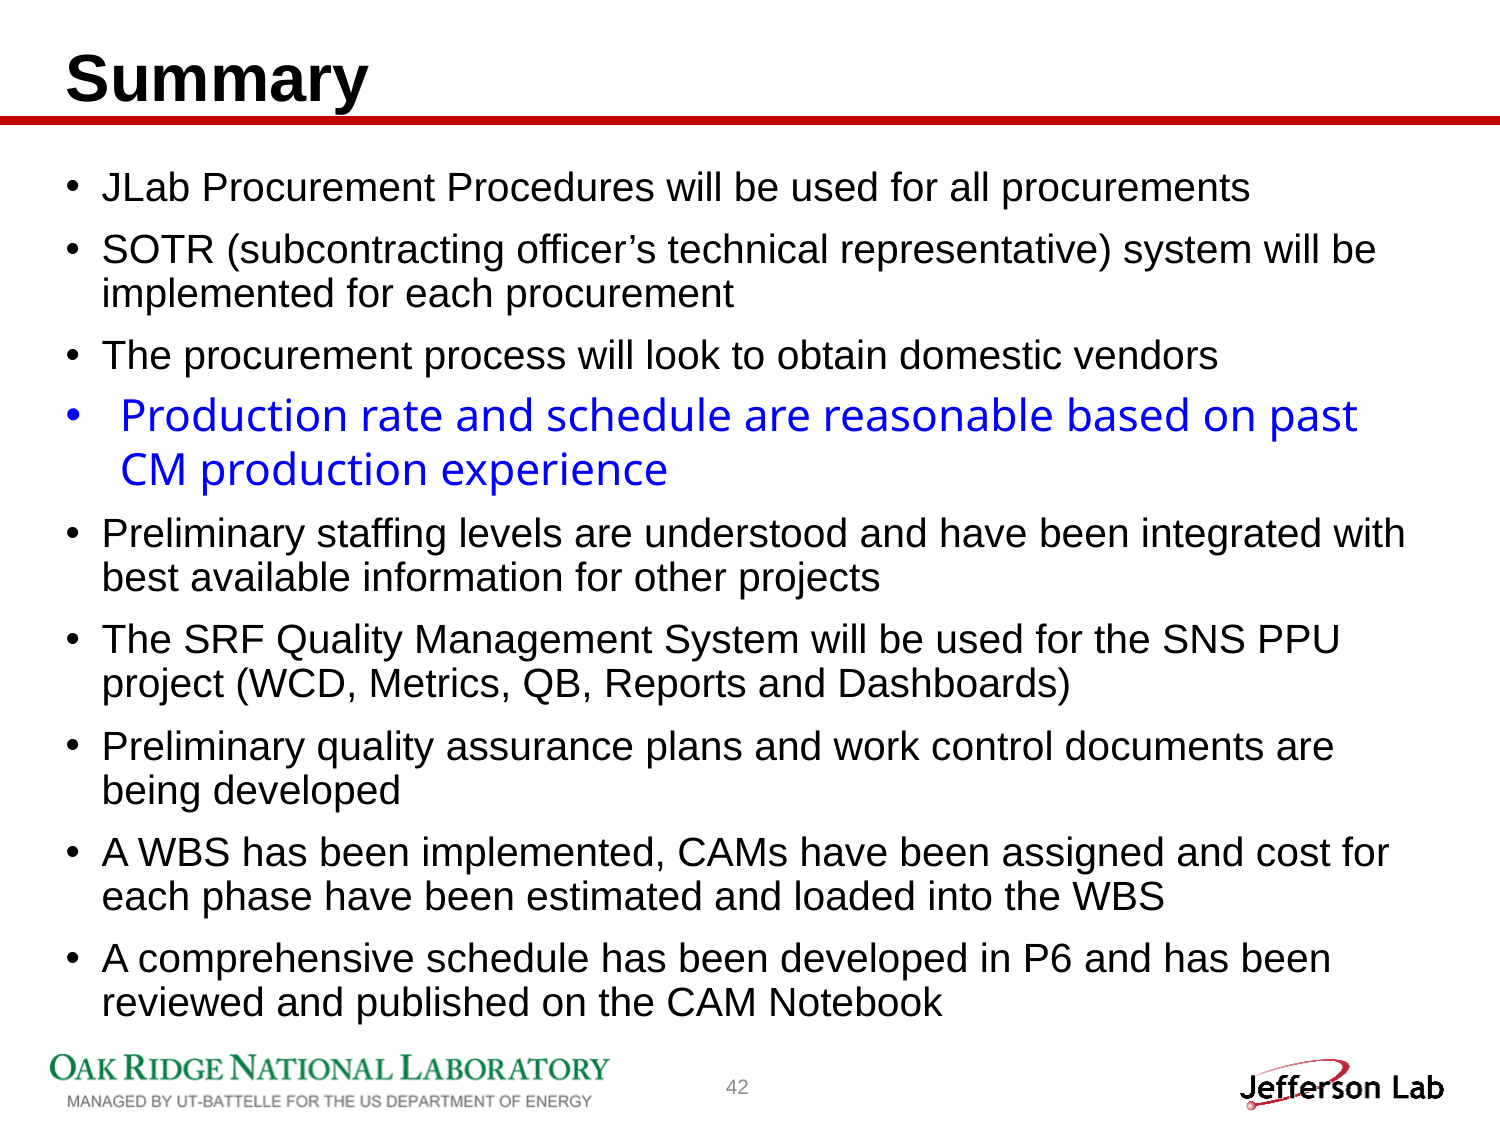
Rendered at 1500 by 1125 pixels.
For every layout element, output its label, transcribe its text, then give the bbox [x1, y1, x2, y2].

slide_number 42 [693, 1060, 782, 1111]
title Summary [50, 39, 1440, 120]
picture [1238, 1051, 1457, 1122]
picture [50, 1054, 610, 1112]
list JLab Procurement Procedures will be used for all procurements SOTR (subcontracting officer’s technical representative) system will be implemented for each procurement The procurement process will look to obtain domestic vendors Production rate and schedule are reasonable based on past CM production experience Preliminary staffing levels are understood and have been integrated with best available information for other projects The SRF Quality Management System will be used for the SNS PPU project (WCD, Metrics, QB, Reports and Dashboards) Preliminary quality assurance plans and work control documents are being developed A WBS has been implemented, CAMs have been assigned and cost for each phase have been estimated and loaded into the WBS A comprehensive schedule has been developed in P6 and has been reviewed and published on the CAM Notebook [50, 158, 1440, 1042]
